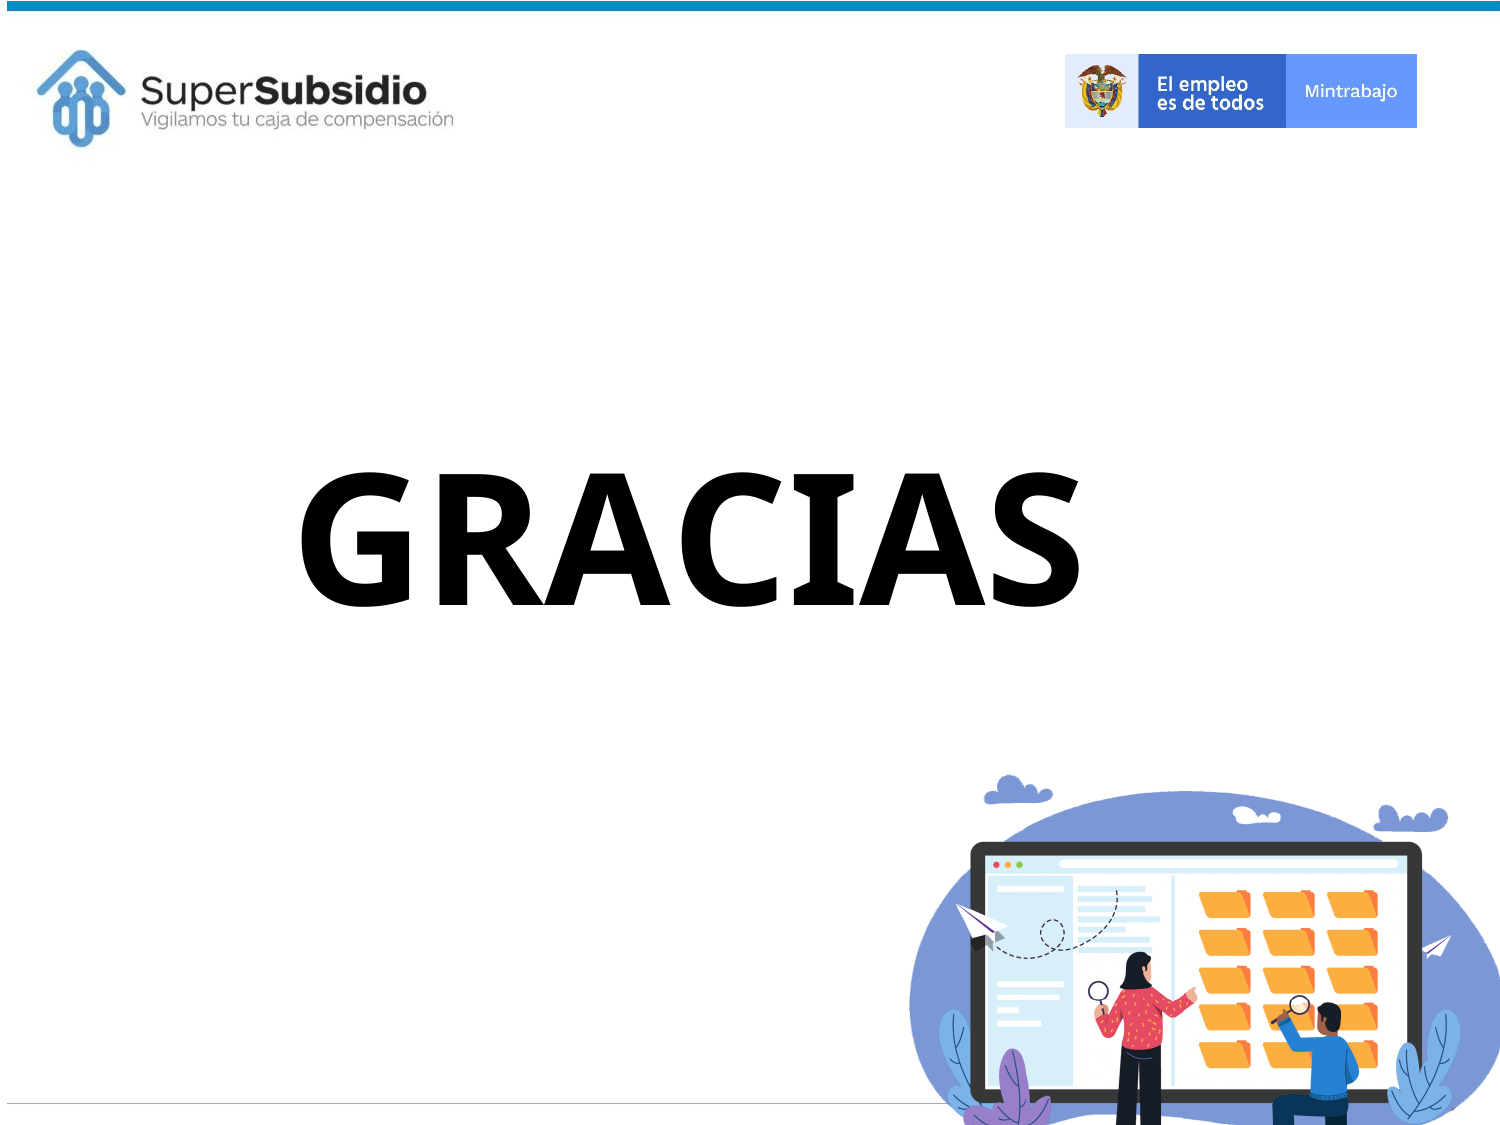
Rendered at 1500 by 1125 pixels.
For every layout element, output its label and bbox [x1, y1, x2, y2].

text_box [867, 54, 1500, 1125]
picture [7, 10, 1500, 1123]
